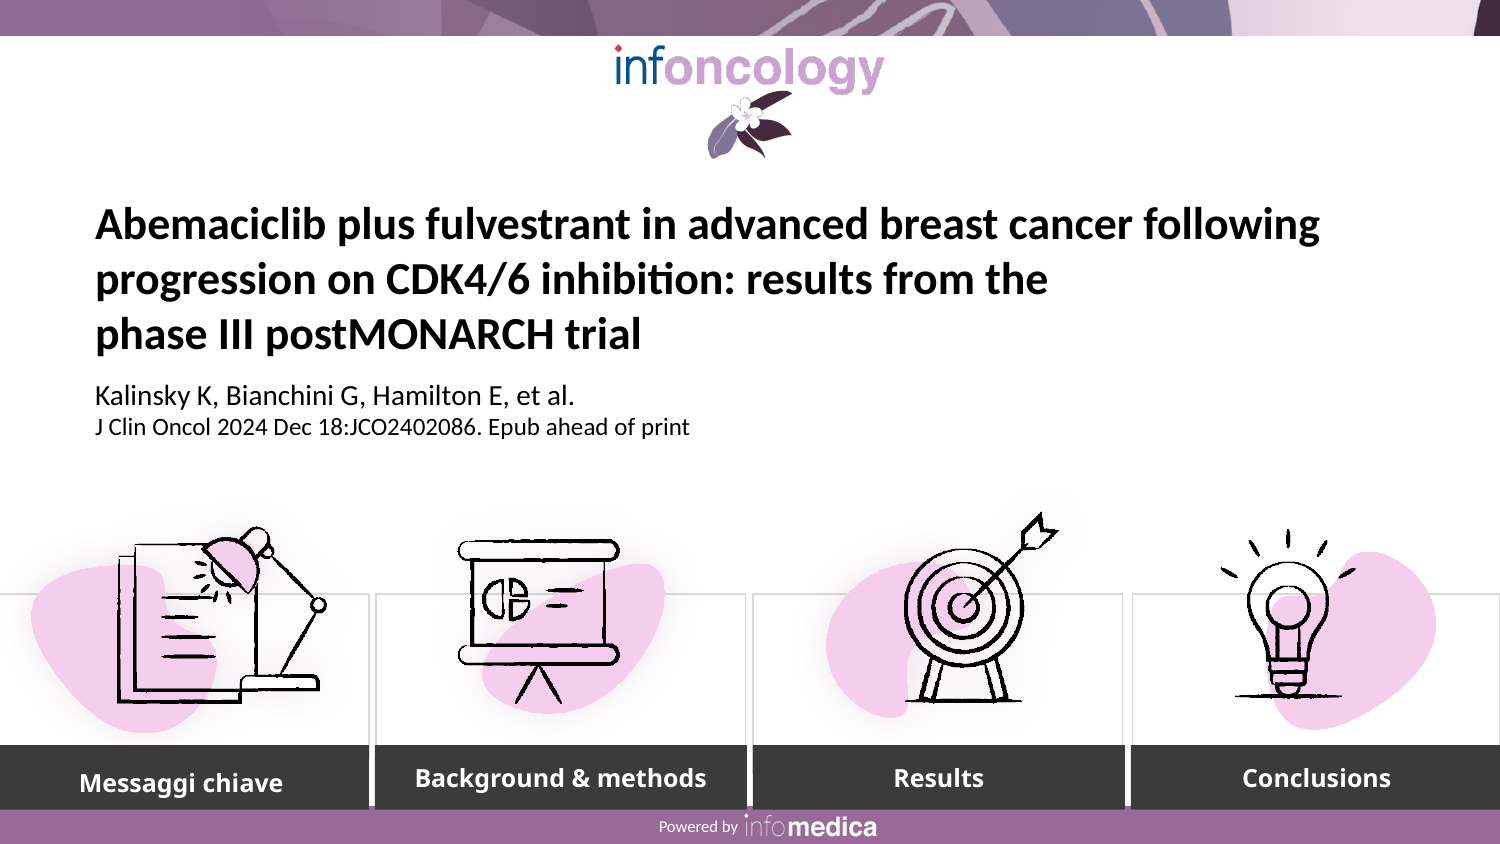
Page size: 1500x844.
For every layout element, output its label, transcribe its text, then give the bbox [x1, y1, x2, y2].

picture [0, 0, 1500, 36]
picture [31, 526, 327, 733]
subtitle Abemaciclib plus fulvestrant in advanced breast cancer following progression on CDK4/6 inhibition: results from the phase III postMONARCH trial [79, 186, 1419, 368]
picture [826, 511, 1059, 718]
picture [1220, 529, 1436, 730]
picture [614, 44, 886, 162]
picture [457, 539, 665, 714]
text_box Kalinsky K, Bianchini G, Hamilton E, et al. J Clin Oncol 2024 Dec 18:JCO2402086. Epub ahead of print [79, 368, 1419, 449]
picture [742, 813, 879, 837]
